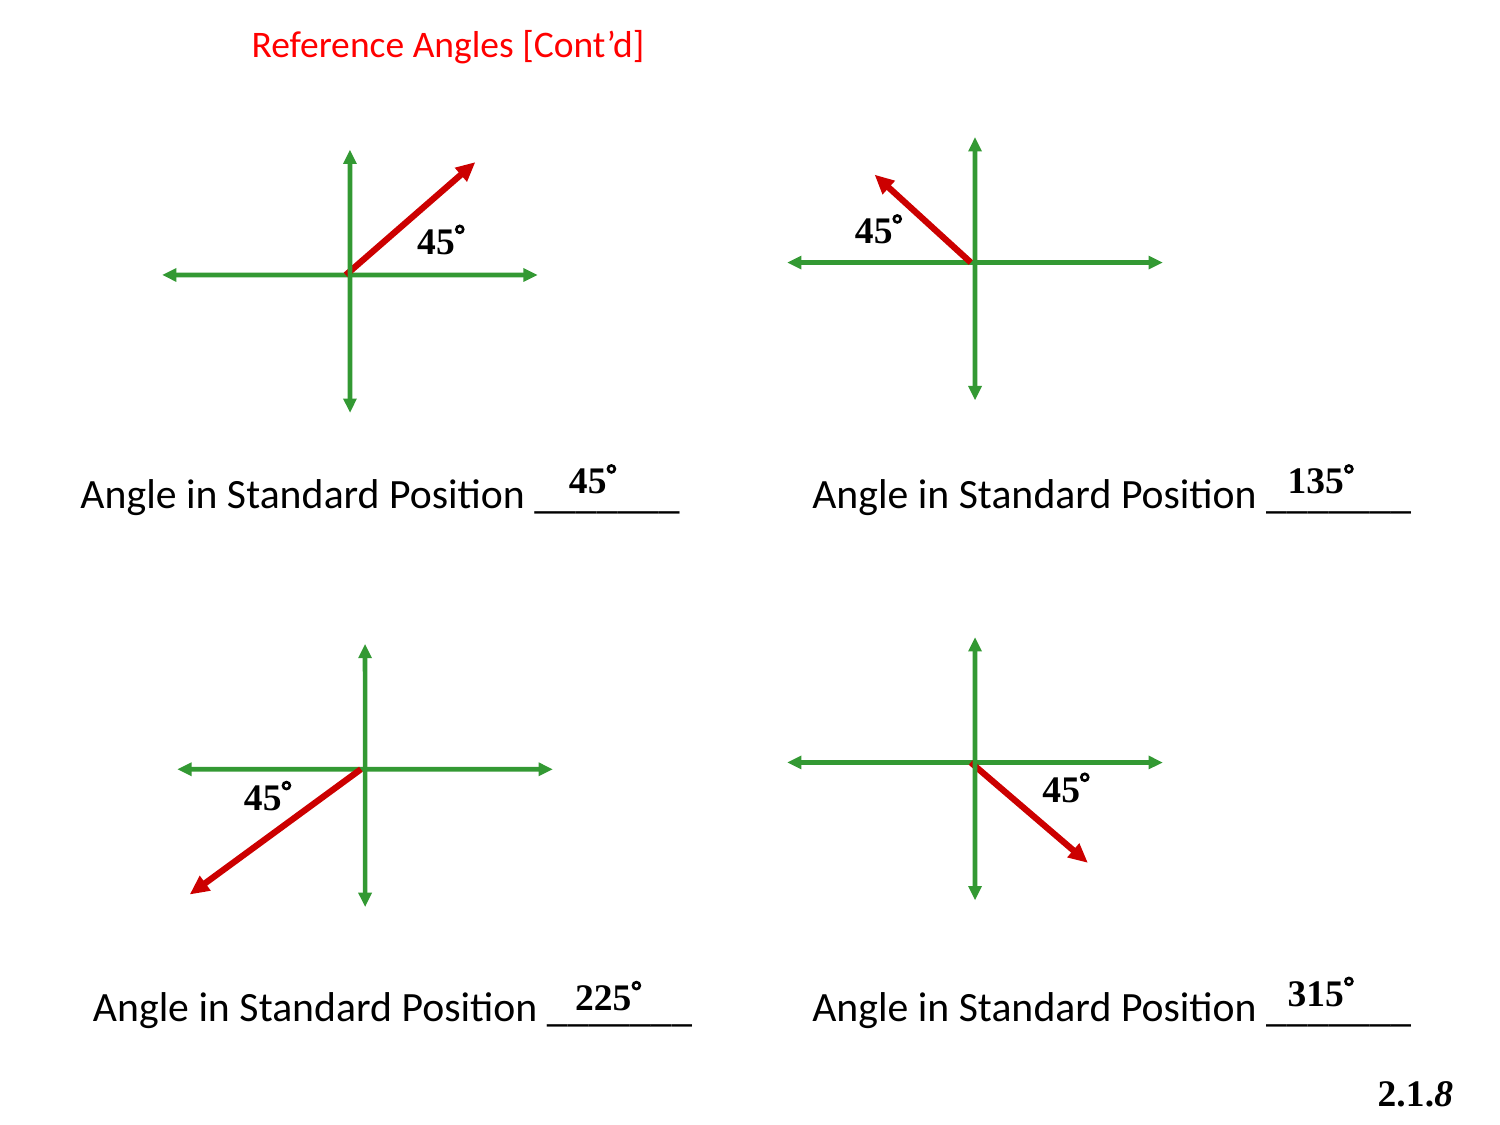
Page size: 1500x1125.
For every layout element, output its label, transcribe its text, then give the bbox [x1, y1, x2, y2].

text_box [571, 978, 651, 1017]
text_box [351, 268, 538, 282]
text_box [190, 824, 287, 895]
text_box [1284, 462, 1363, 501]
text_box Angle in Standard Position _______ [65, 459, 695, 525]
text_box [976, 756, 1163, 769]
text_box [874, 174, 971, 263]
text_box [343, 149, 357, 413]
text_box [358, 644, 372, 907]
text_box [976, 256, 1163, 269]
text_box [413, 222, 474, 261]
text_box [366, 763, 553, 776]
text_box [1284, 974, 1363, 1013]
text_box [851, 212, 912, 251]
text_box Angle in Standard Position _______ [797, 459, 1427, 525]
text_box [968, 637, 982, 901]
text_box Reference Angles [Cont’d] [236, 12, 660, 73]
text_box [565, 462, 626, 501]
text_box 2.1.8 [1362, 1061, 1468, 1122]
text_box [1038, 770, 1099, 809]
text_box [351, 162, 475, 271]
text_box Angle in Standard Position _______ [797, 972, 1427, 1038]
text_box [976, 766, 1088, 863]
text_box [162, 268, 345, 282]
text_box [177, 763, 359, 776]
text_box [240, 778, 301, 817]
text_box [787, 256, 970, 269]
text_box [968, 137, 982, 400]
text_box Angle in Standard Position _______ [78, 972, 708, 1038]
text_box [787, 756, 970, 769]
